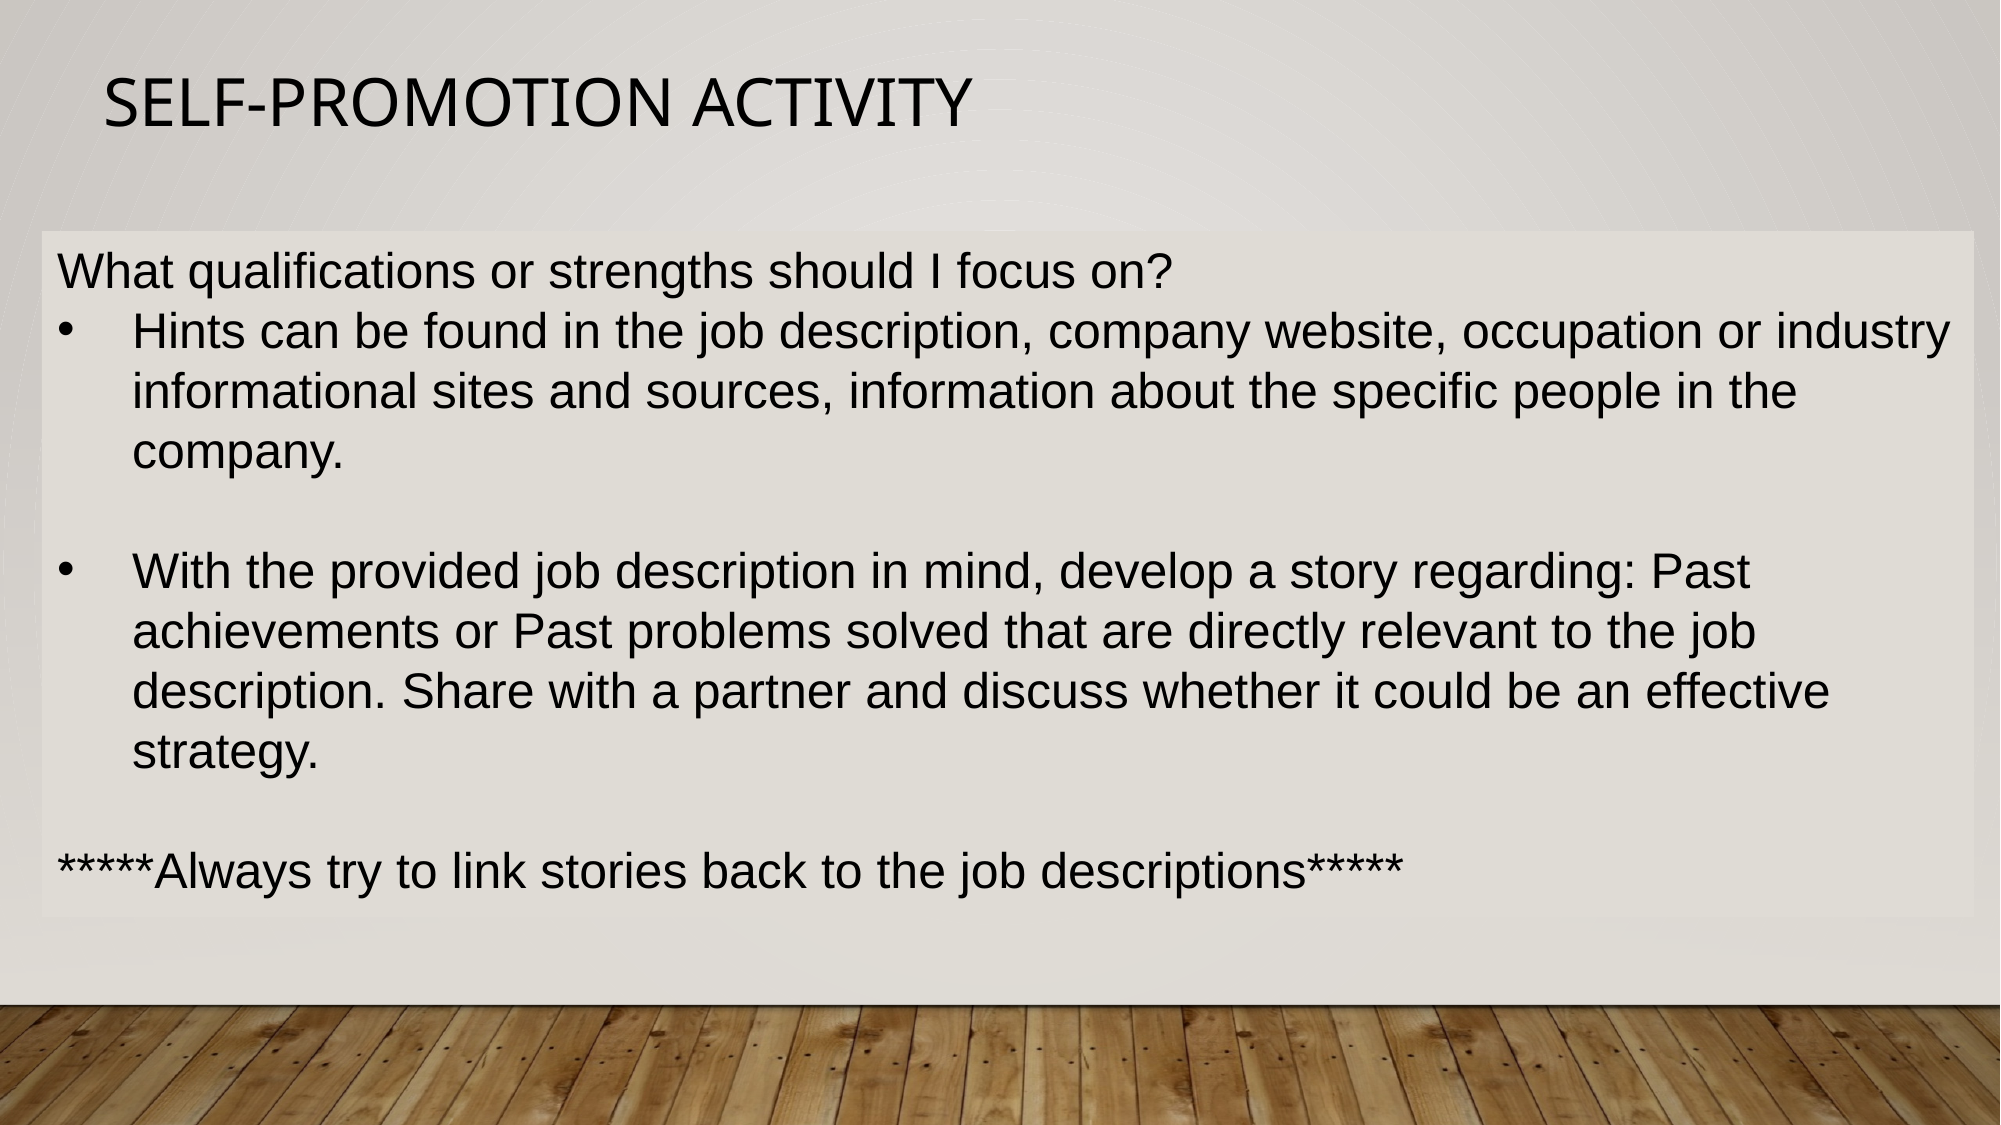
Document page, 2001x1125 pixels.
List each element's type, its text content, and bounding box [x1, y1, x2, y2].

text_box What qualifications or strengths should I focus on? Hints can be found in the job description, company website, occupation or industry informational sites and sources, information about the specific people in the company. With the provided job description in mind, develop a story regarding: Past achievements or Past problems solved that are directly relevant to the job description. Share with a partner and discuss whether it could be an effective strategy. *****Always try to link stories back to the job descriptions***** [41, 231, 1974, 917]
picture [0, 1005, 2000, 1125]
title Self-Promotion activity [88, 60, 1664, 234]
